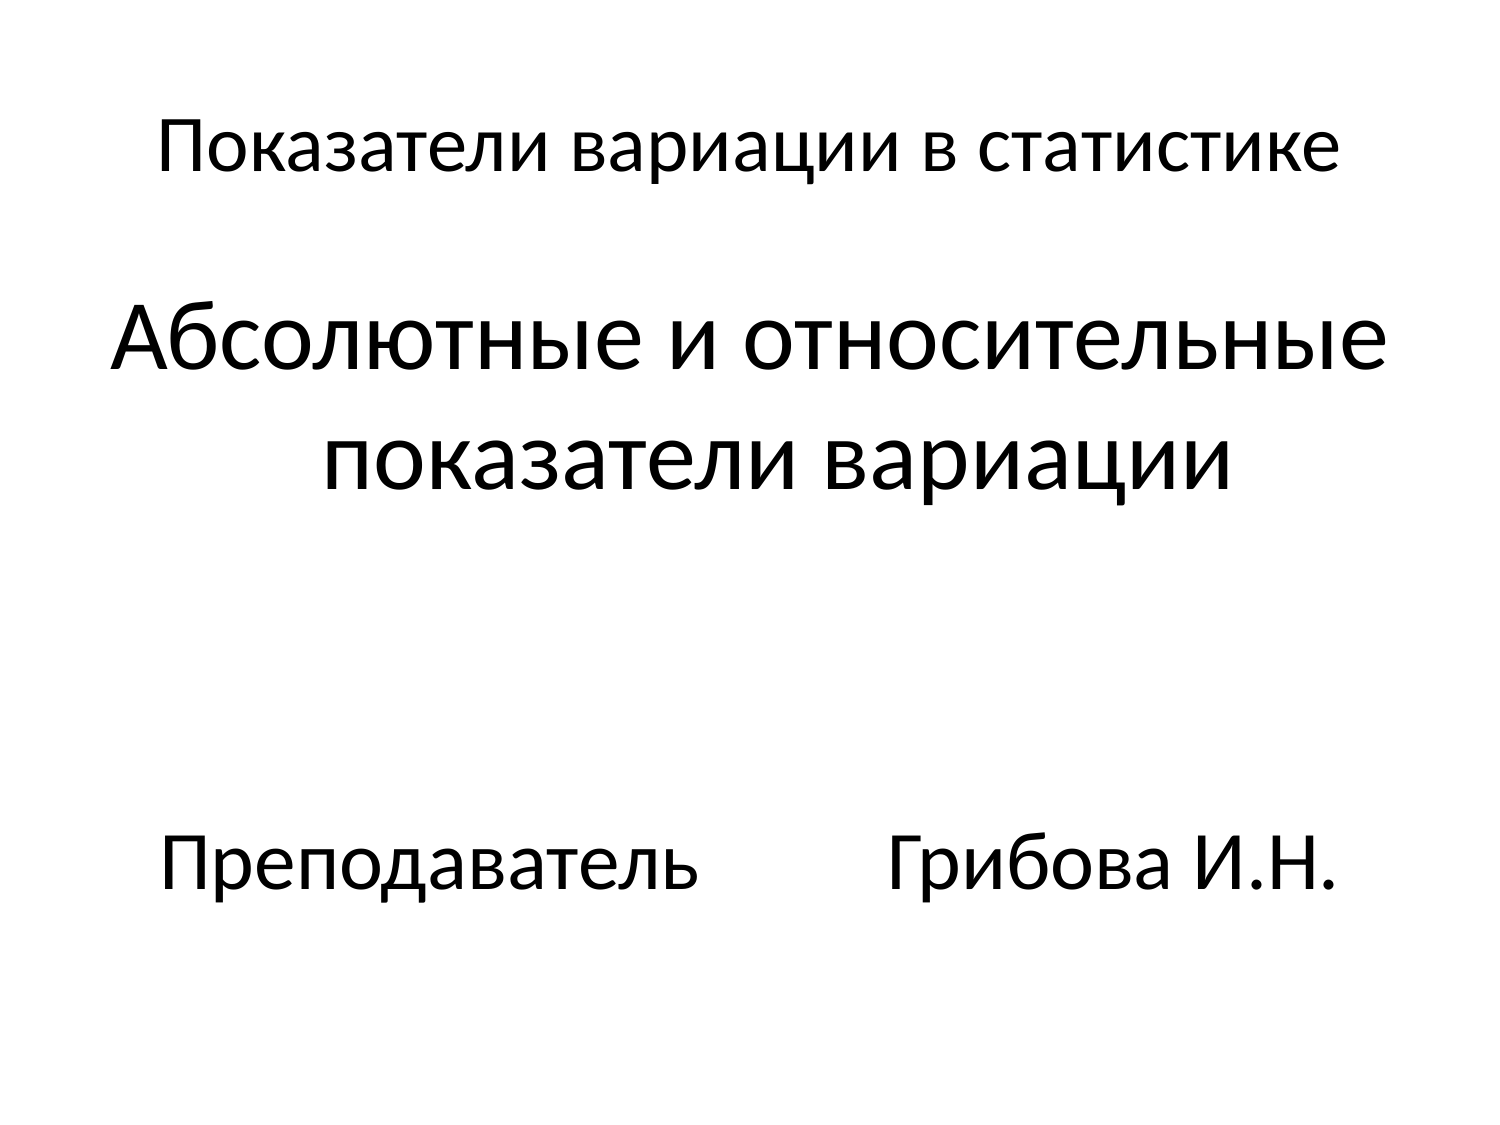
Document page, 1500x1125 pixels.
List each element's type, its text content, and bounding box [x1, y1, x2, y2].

list Абсолютные и относительные показатели вариации Преподаватель Грибова И.Н. [75, 262, 1425, 1005]
title Показатели вариации в статистике [75, 45, 1425, 233]
